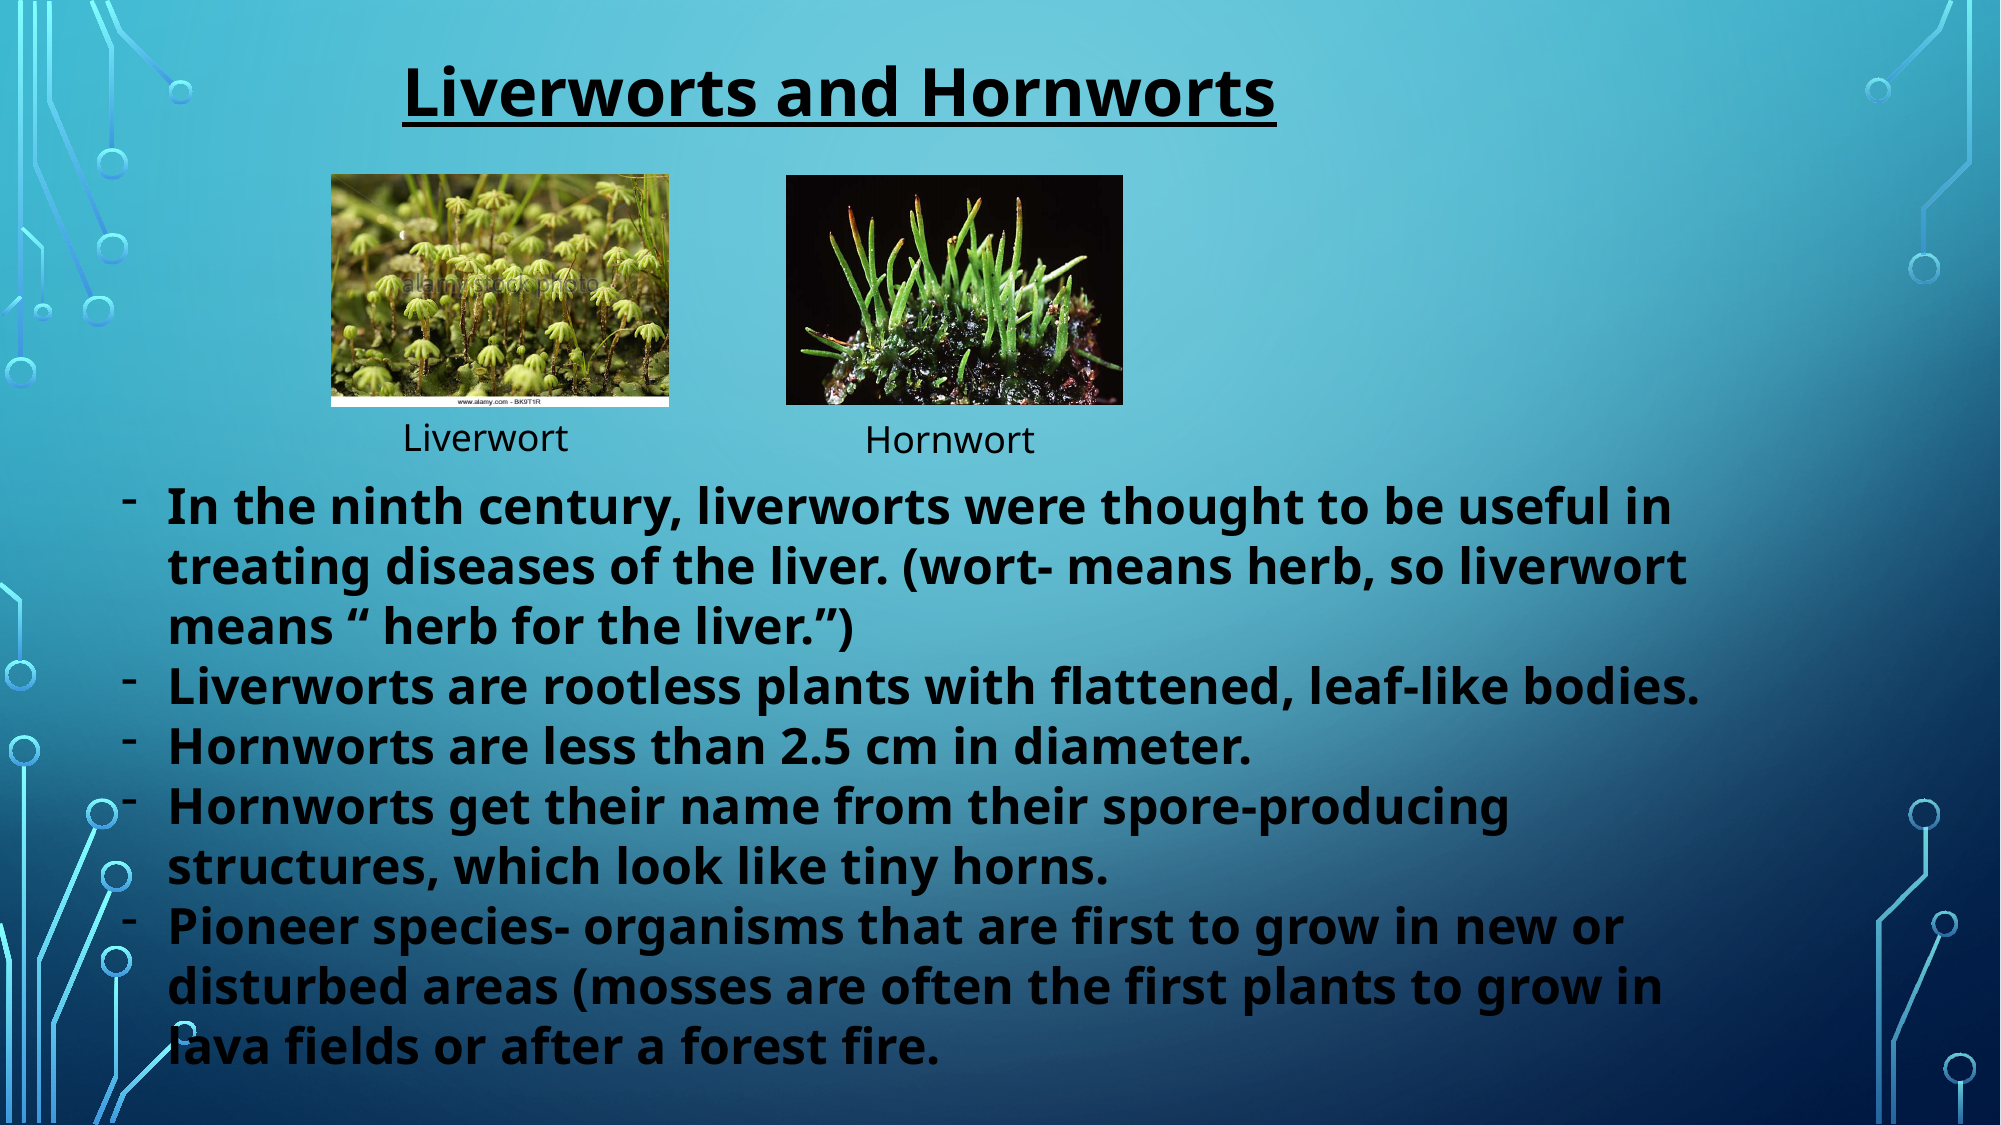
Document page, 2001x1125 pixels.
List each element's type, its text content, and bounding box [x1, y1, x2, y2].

text_box Liverworts and Hornworts [387, 42, 1351, 183]
text_box Hornwort [849, 408, 1123, 466]
picture [331, 173, 669, 407]
text_box In the ninth century, liverworts were thought to be useful in treating diseases of the liver. (wort- means herb, so liverwort means “ herb for the liver.”) Liverworts are rootless plants with flattened, leaf-like bodies. Hornworts are less than 2.5 cm in diameter. Hornworts get their name from their spore-producing structures, which look like tiny horns. Pioneer species- organisms that are first to grow in new or disturbed areas (mosses are often the first plants to grow in lava fields or after a forest fire. [106, 466, 1756, 1082]
text_box Liverwort [387, 406, 708, 466]
picture [785, 175, 1123, 405]
